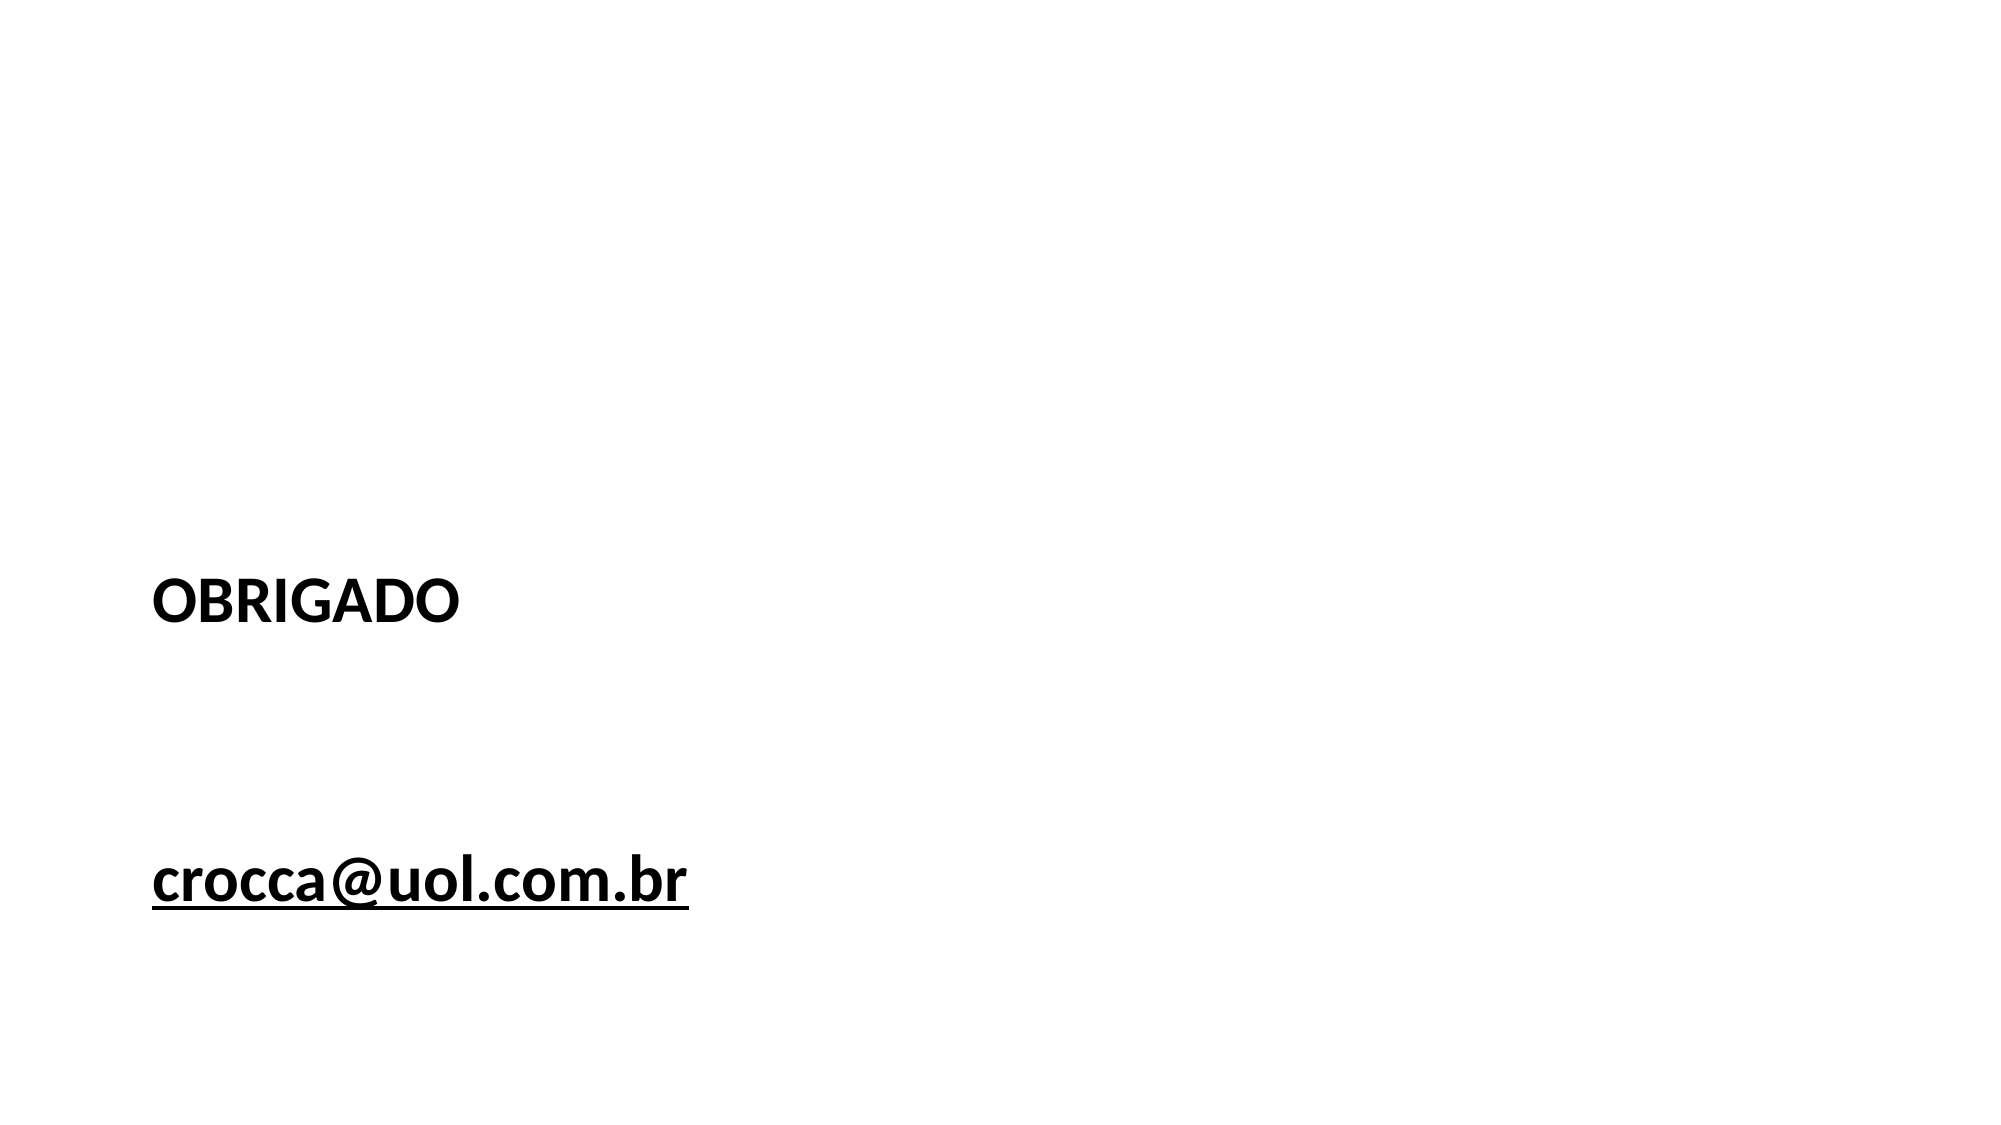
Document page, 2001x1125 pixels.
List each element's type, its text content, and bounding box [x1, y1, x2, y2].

list OBRIGADO crocca@uol.com.br [137, 299, 1863, 1014]
